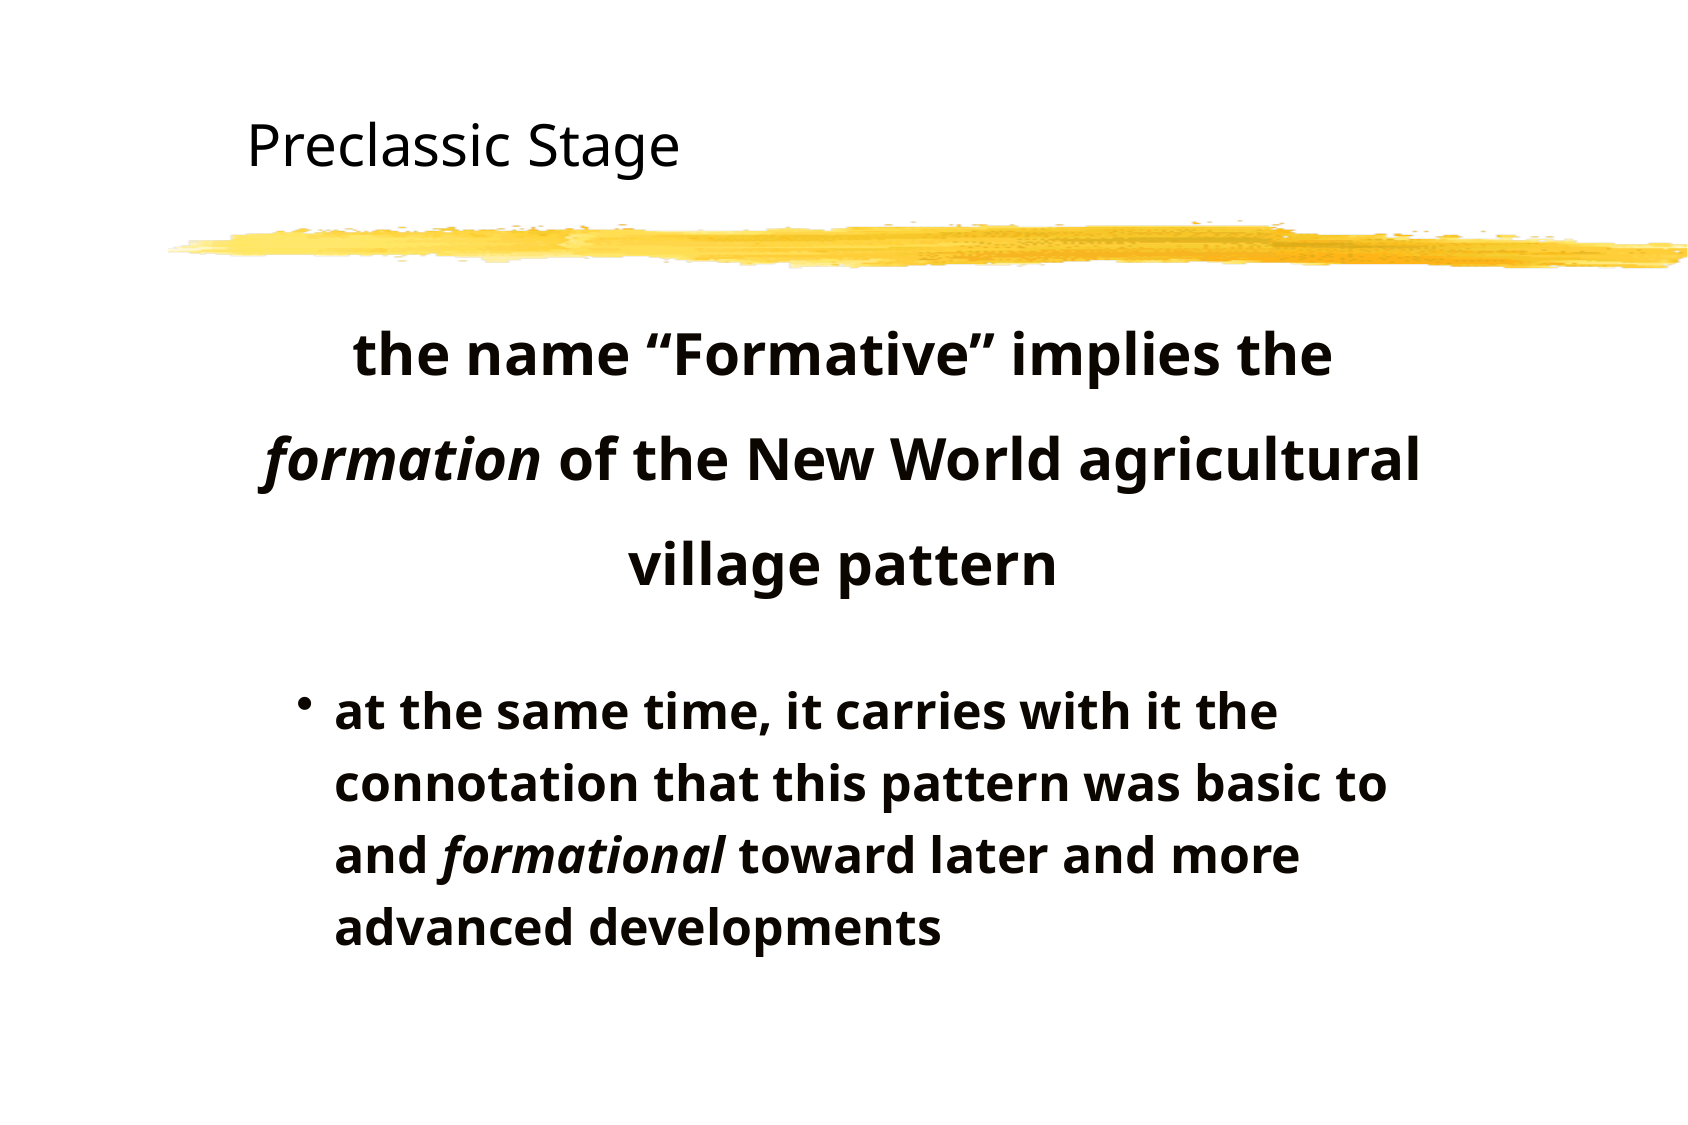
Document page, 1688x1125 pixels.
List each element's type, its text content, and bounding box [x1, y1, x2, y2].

picture [168, 215, 1688, 279]
text_box Preclassic Stage [231, 100, 1444, 186]
text_box the name “Formative” implies the formation of the New World agricultural village pattern at the same time, it carries with it the connotation that this pattern was basic to and formational toward later and more advanced developments [243, 274, 1444, 963]
